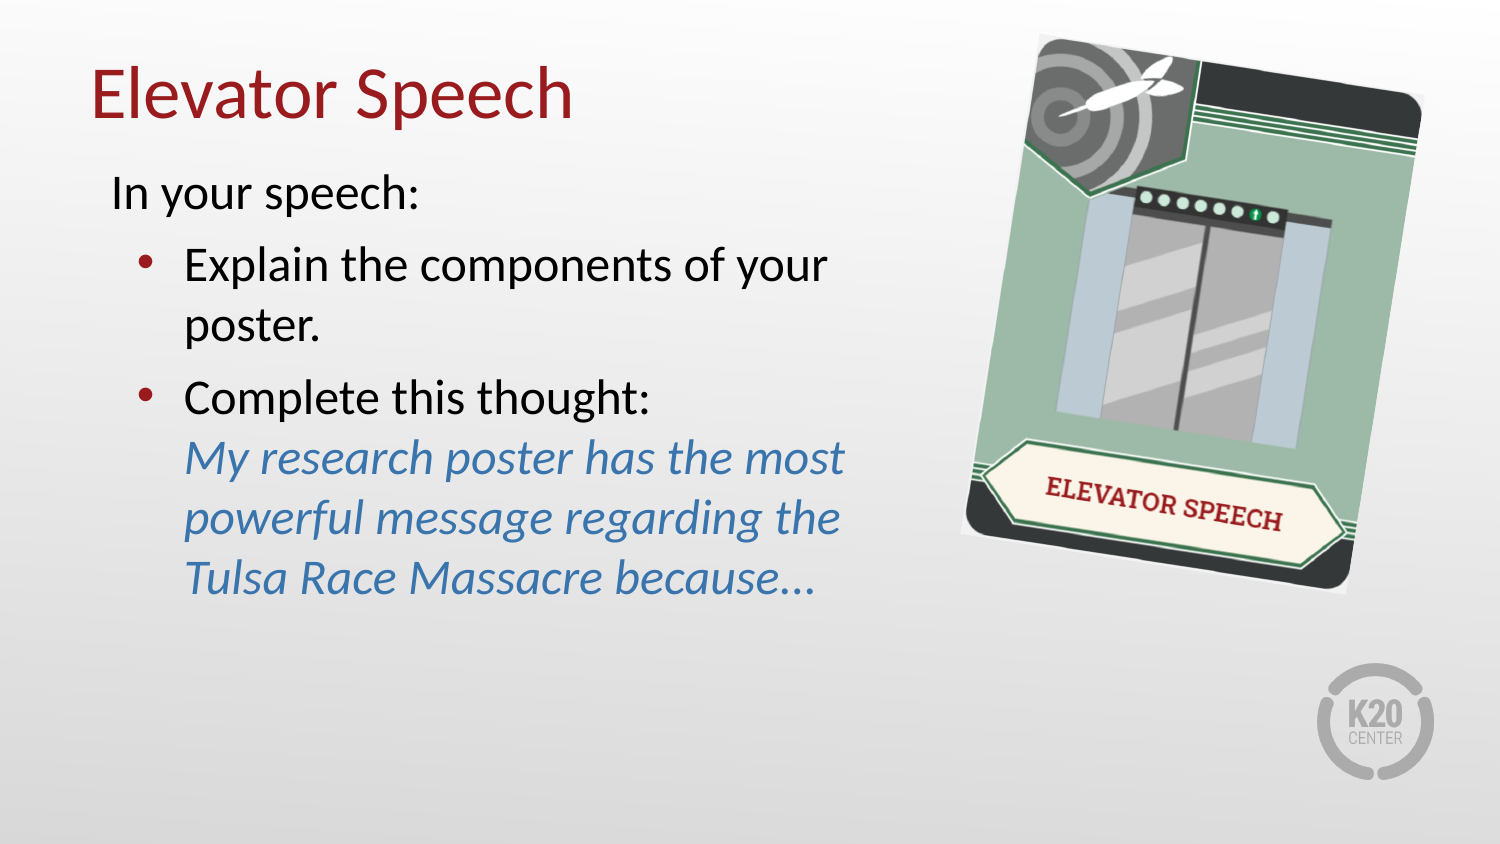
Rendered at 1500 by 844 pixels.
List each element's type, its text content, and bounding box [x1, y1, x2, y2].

title Elevator Speech [1418, 101, 1425, 145]
list In your speech: Explain the components of your poster. Complete this thought: My research poster has the most powerful message regarding the Tulsa Race Massacre because... [75, 144, 890, 836]
picture [960, 33, 1425, 595]
title Elevator Speech [75, 33, 1039, 145]
picture [1300, 646, 1451, 797]
title Elevator Speech [1041, 33, 1425, 94]
